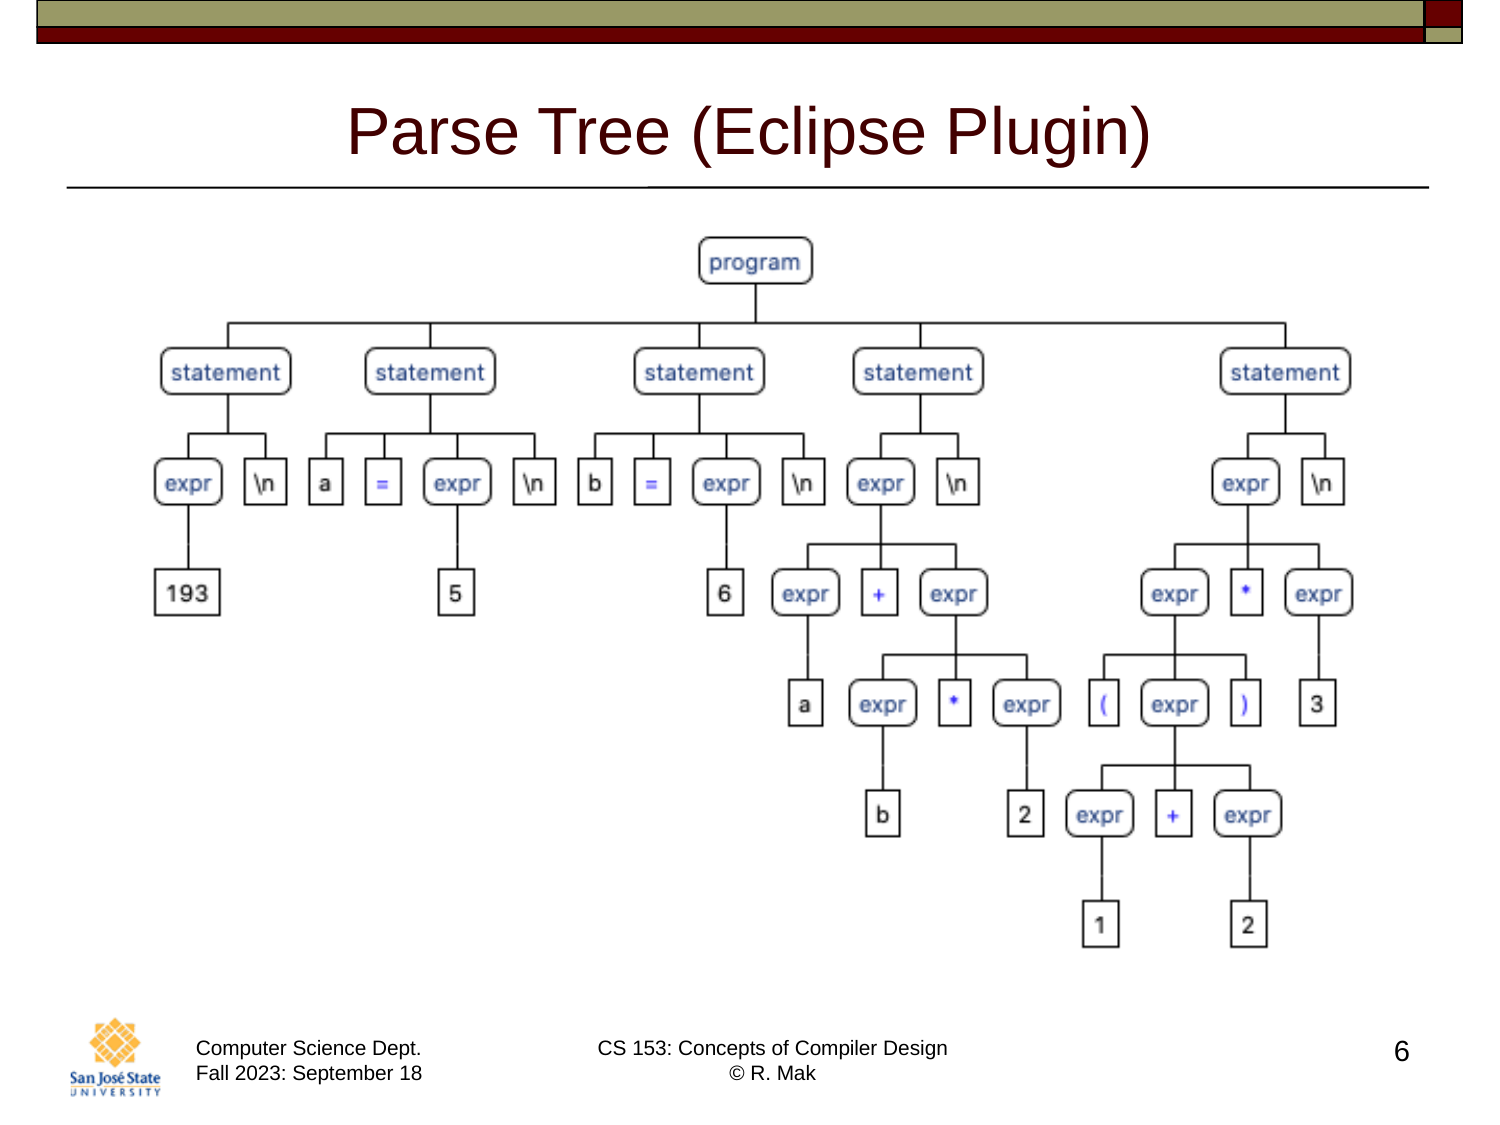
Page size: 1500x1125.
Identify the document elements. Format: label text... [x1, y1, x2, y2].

picture [60, 1012, 166, 1112]
title Parse Tree (Eclipse Plugin) [75, 67, 1425, 175]
slide_number 6 [1320, 1025, 1425, 1100]
picture [117, 212, 1383, 986]
